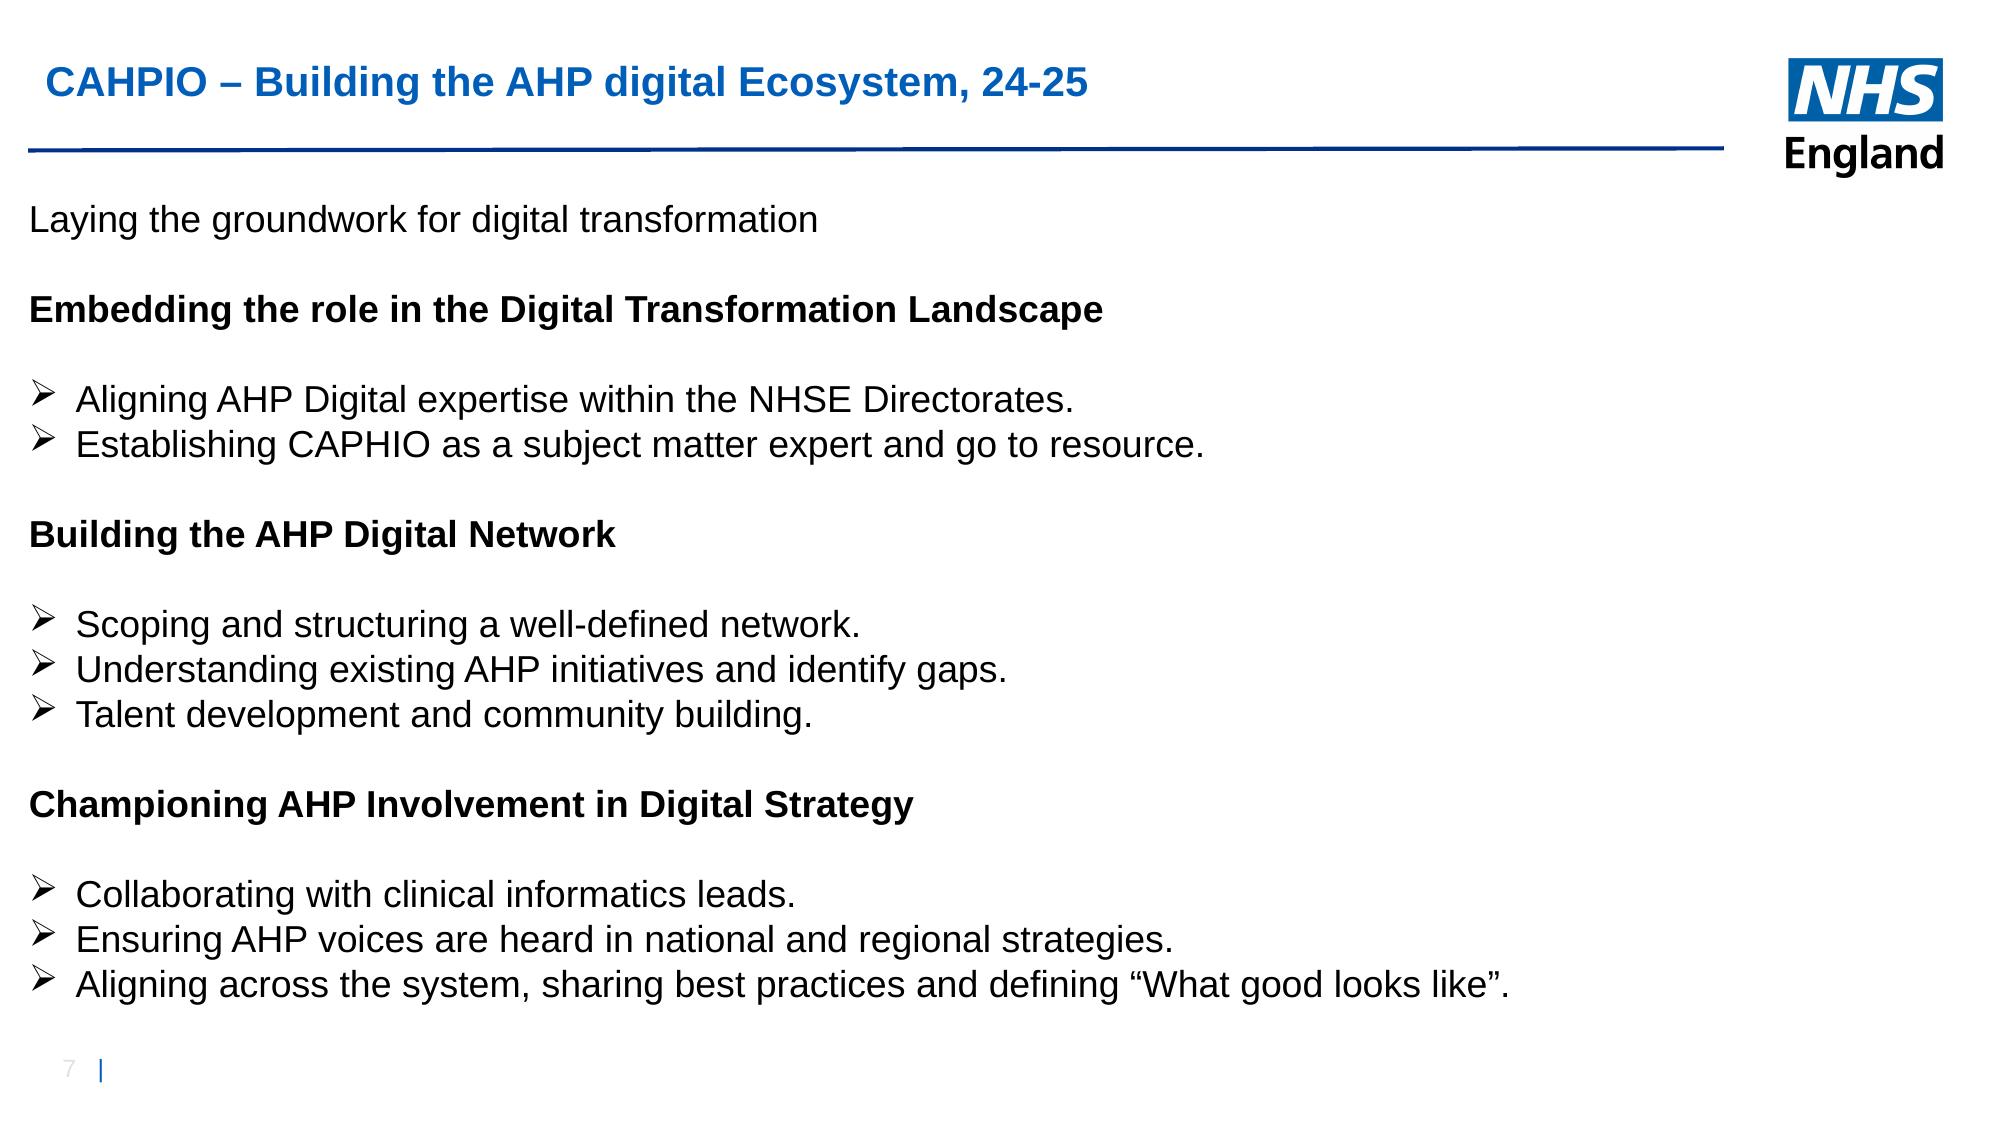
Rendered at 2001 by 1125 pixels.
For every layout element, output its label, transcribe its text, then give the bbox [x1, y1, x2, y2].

picture [1786, 58, 1943, 178]
text_box Laying the groundwork for digital transformation Embedding the role in the Digital Transformation Landscape Aligning AHP Digital expertise within the NHSE Directorates. Establishing CAPHIO as a subject matter expert and go to resource. Building the AHP Digital Network Scoping and structuring a well-defined network. Understanding existing AHP initiatives and identify gaps. Talent development and community building. Championing AHP Involvement in Digital Strategy Collaborating with clinical informatics leads. Ensuring AHP voices are heard in national and regional strategies. Aligning across the system, sharing best practices and defining “What good looks like”. [13, 187, 1986, 1103]
title CAHPIO – Building the AHP digital Ecosystem, 24-25 [30, 43, 1882, 173]
